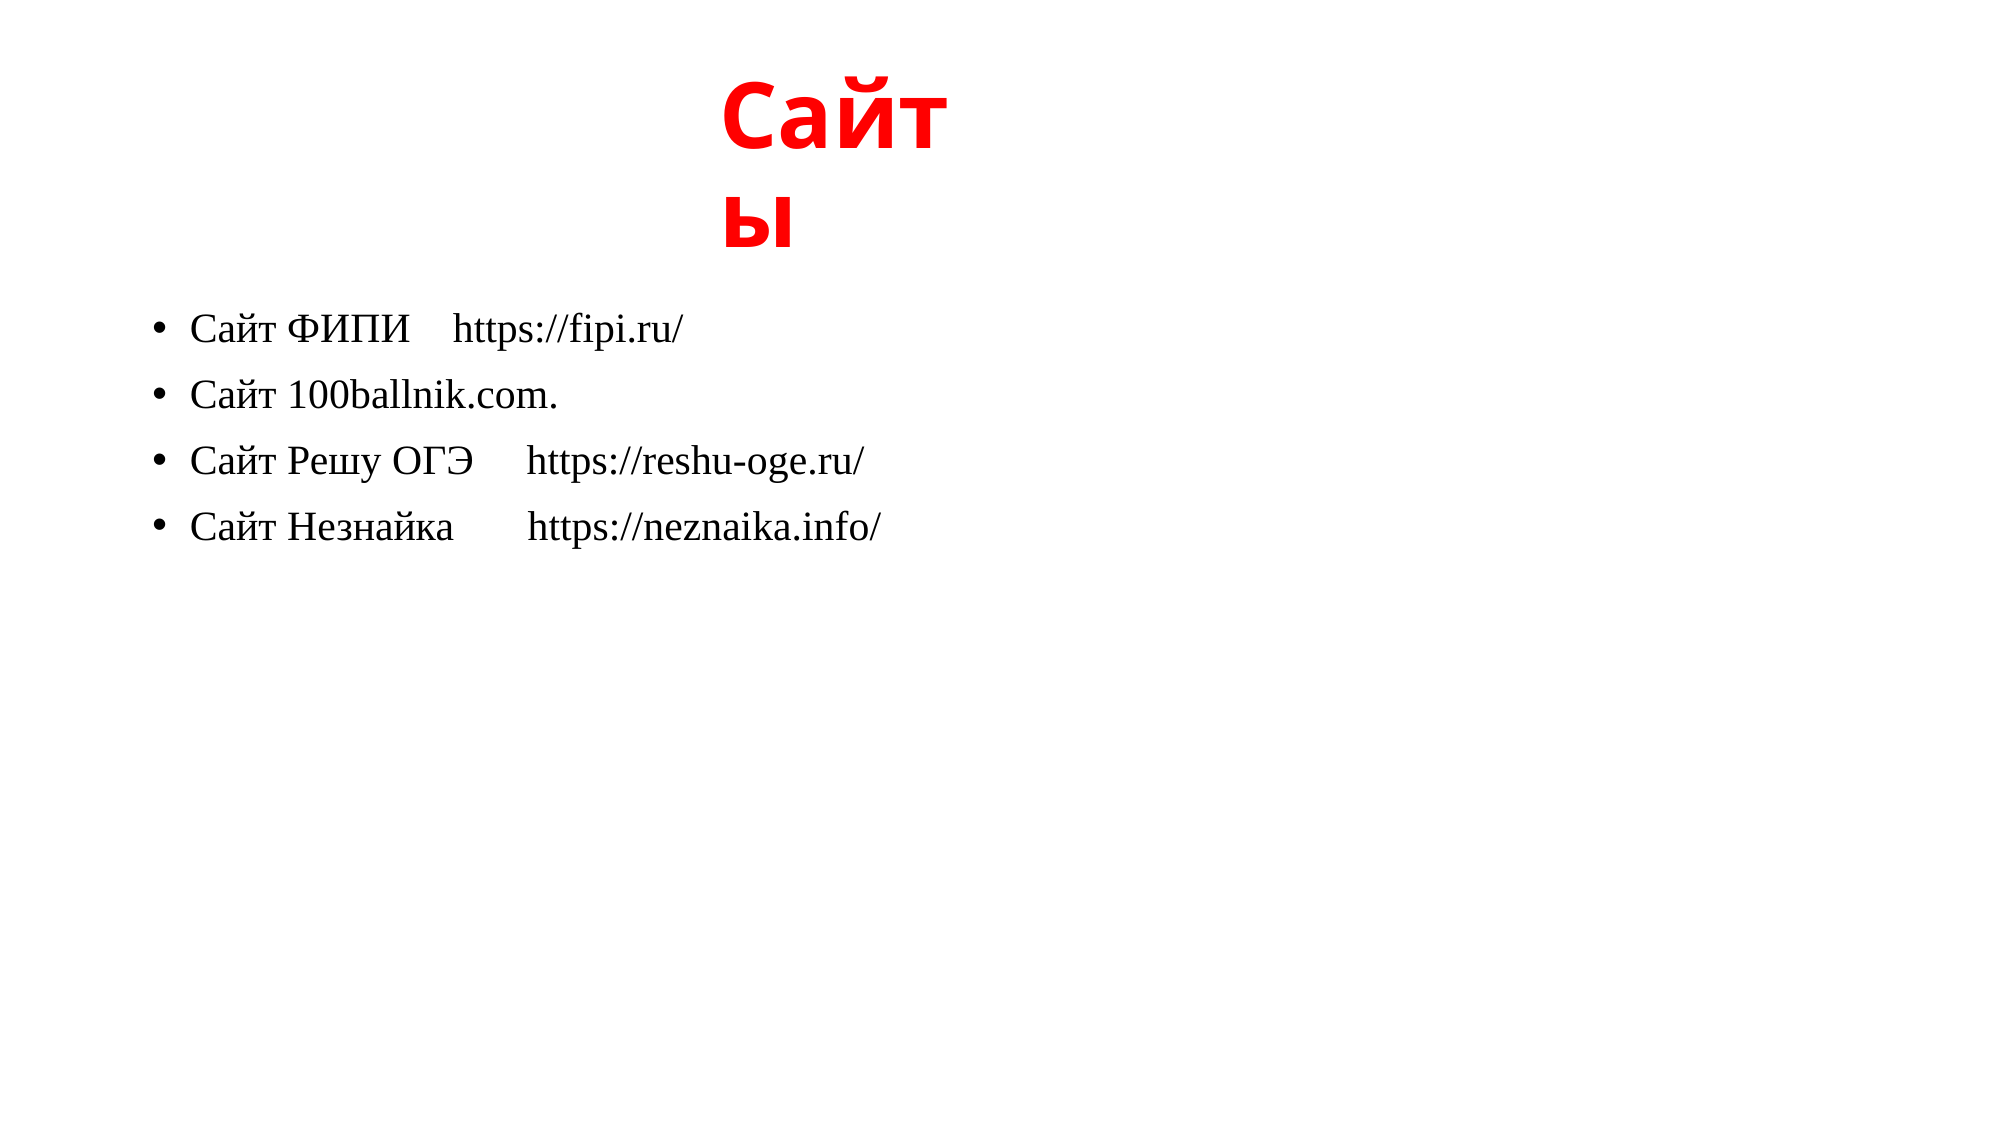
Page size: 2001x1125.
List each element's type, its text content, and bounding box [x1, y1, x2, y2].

list Сайт ФИПИ https://fipi.ru/ Сайт 100ballnik.com. Сайт Решу ОГЭ https://reshu-oge.ru/ Сайт Незнайка https://neznaika.info/ [137, 299, 1863, 1014]
title Сайты [704, 59, 1023, 278]
